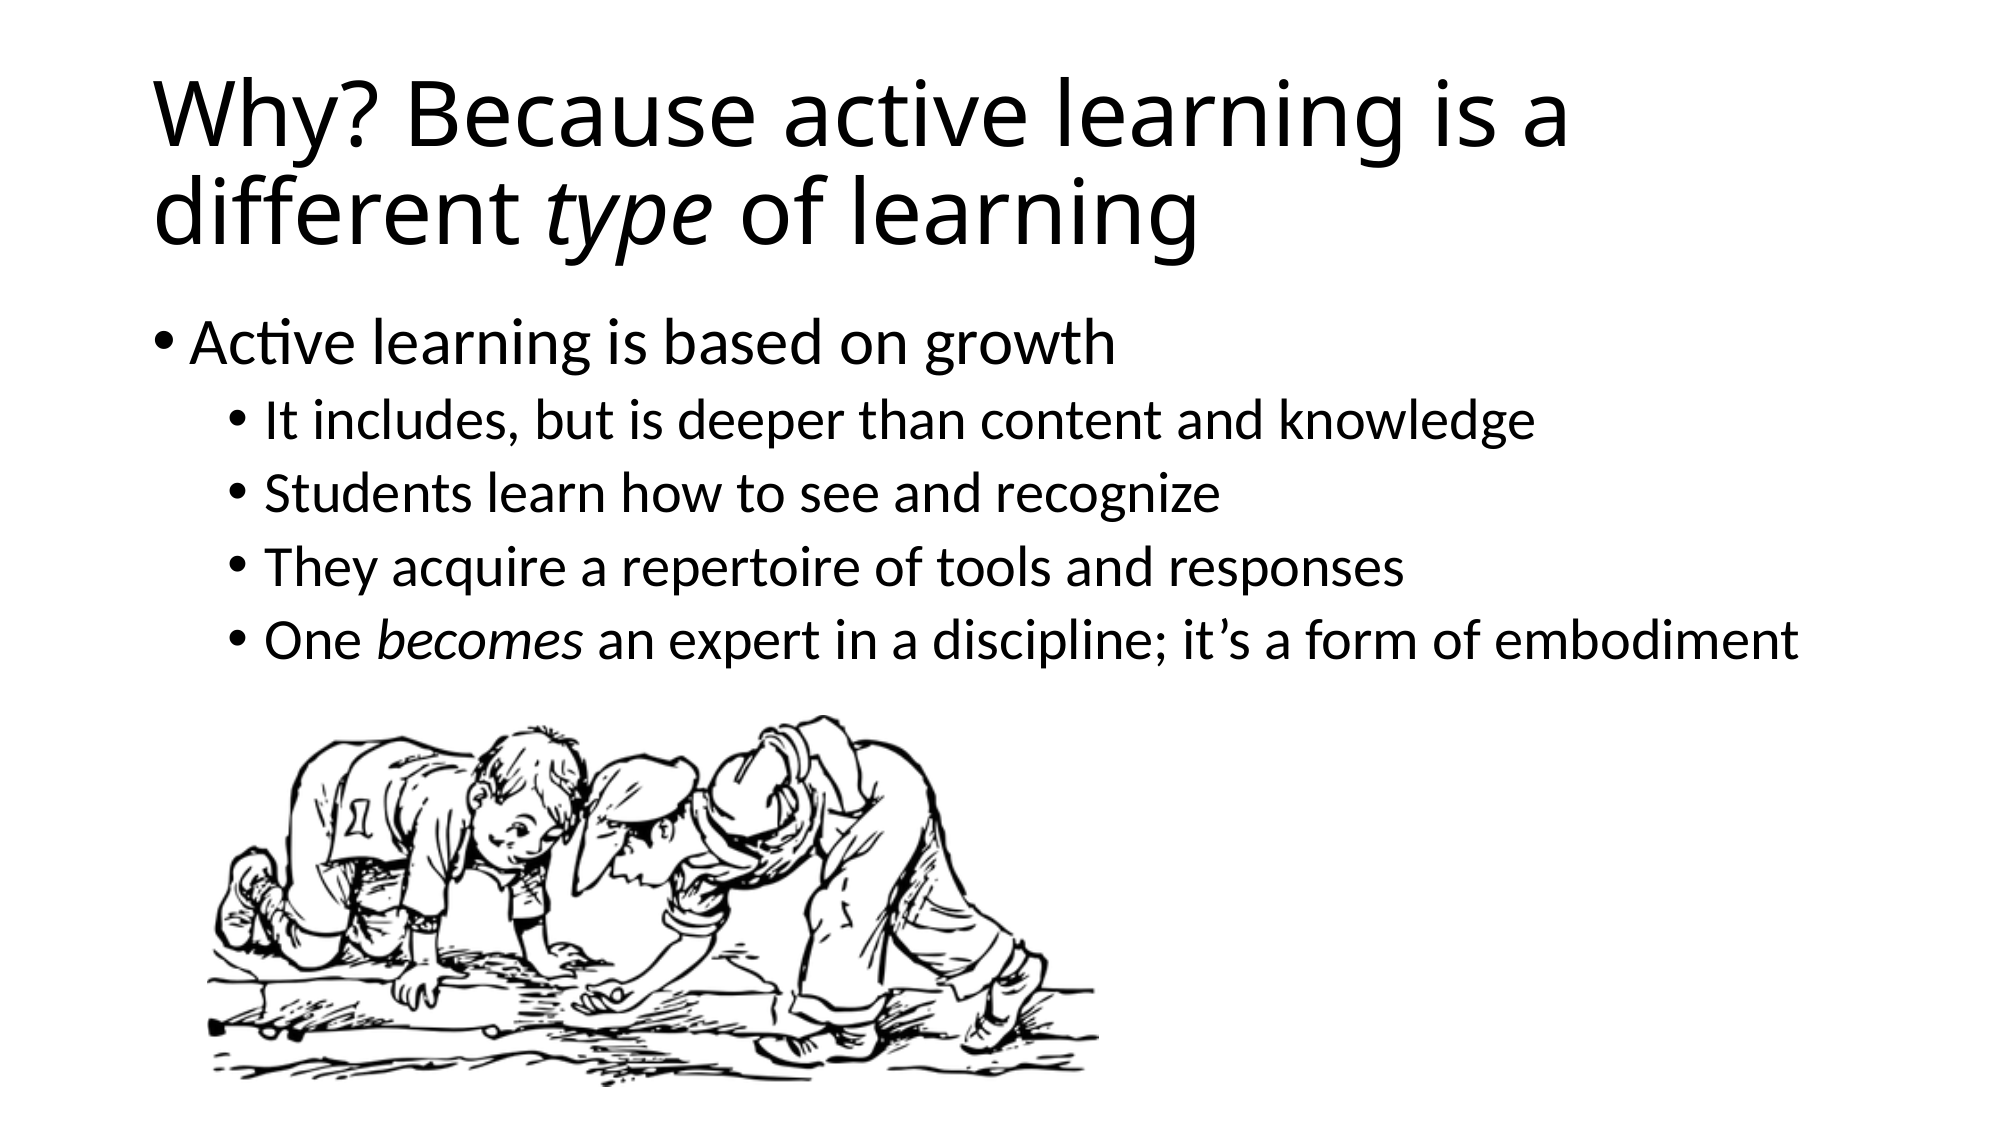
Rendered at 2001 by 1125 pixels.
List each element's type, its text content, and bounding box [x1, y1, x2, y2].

title Why? Because active learning is a different type of learning [137, 59, 1863, 299]
picture [207, 715, 1099, 1087]
list Active learning is based on growth It includes, but is deeper than content and knowledge Students learn how to see and recognize They acquire a repertoire of tools and responses One becomes an expert in a discipline; it’s a form of embodiment [137, 299, 1863, 1014]
